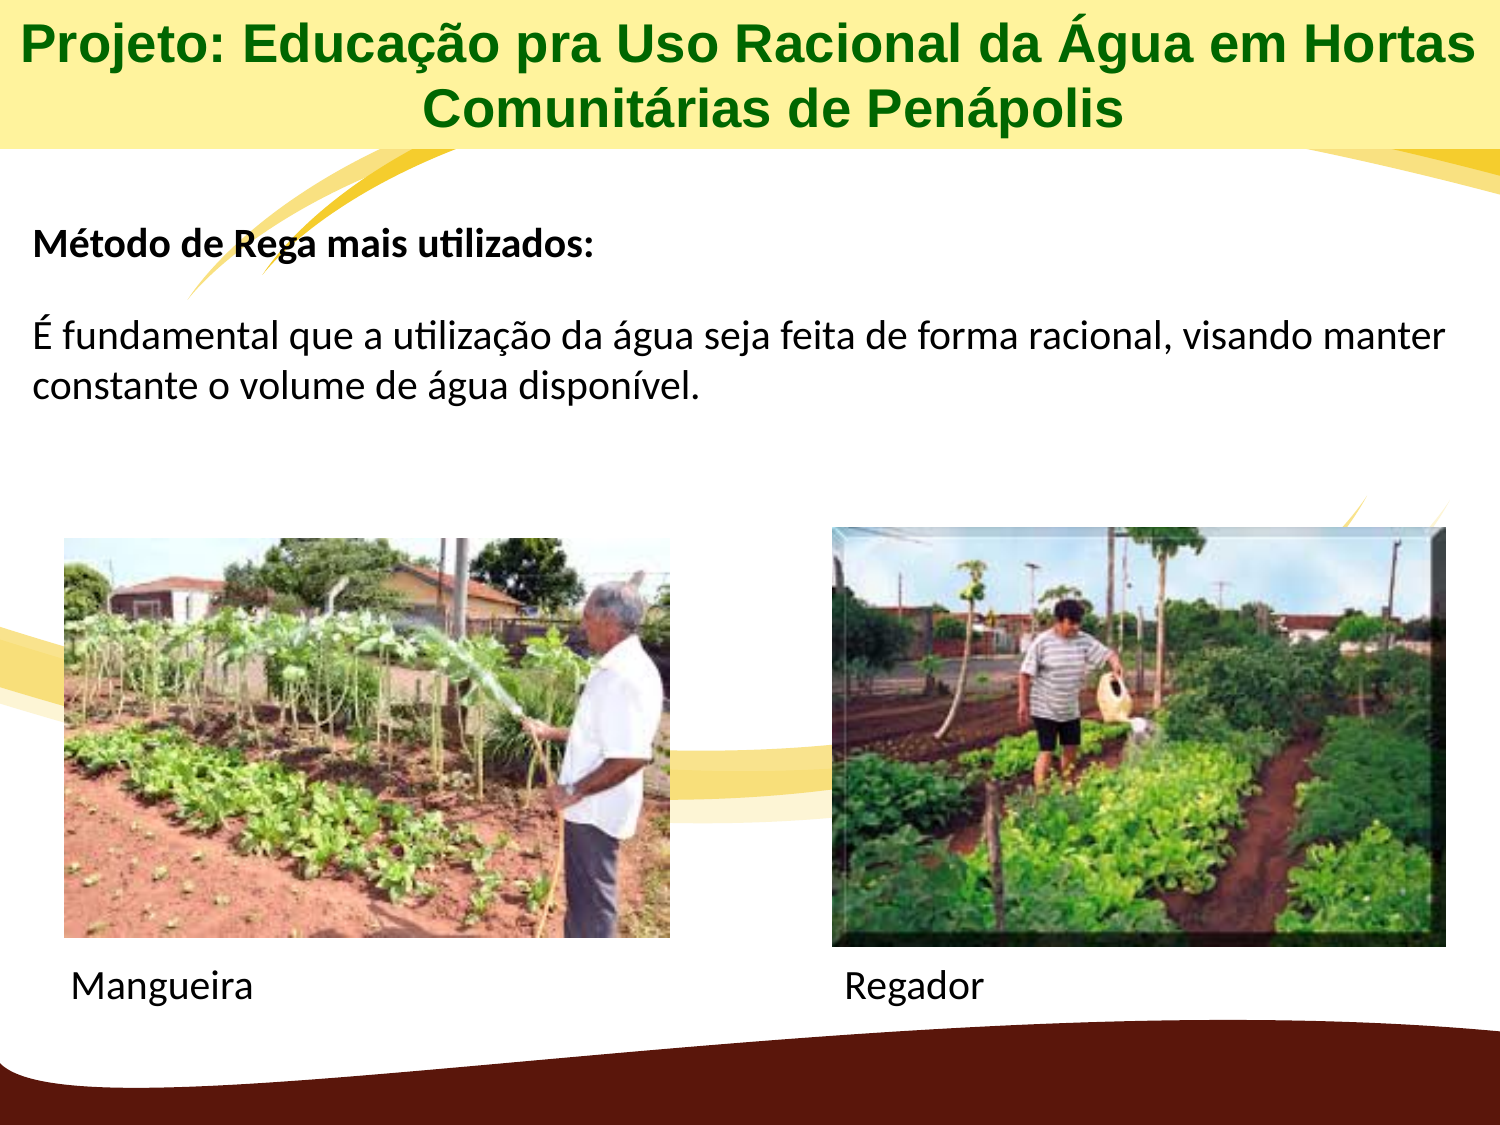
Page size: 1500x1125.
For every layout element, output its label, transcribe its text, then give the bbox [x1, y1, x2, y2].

picture [832, 526, 1446, 947]
picture [64, 538, 671, 939]
text_box Projeto: Educação pra Uso Racional da Água em Hortas Comunitárias de Penápolis [0, 0, 1500, 149]
text_box Método de Rega mais utilizados: É fundamental que a utilização da água seja feita de forma racional, visando manter constante o volume de água disponível. Mangueira Regador [17, 208, 1477, 1016]
